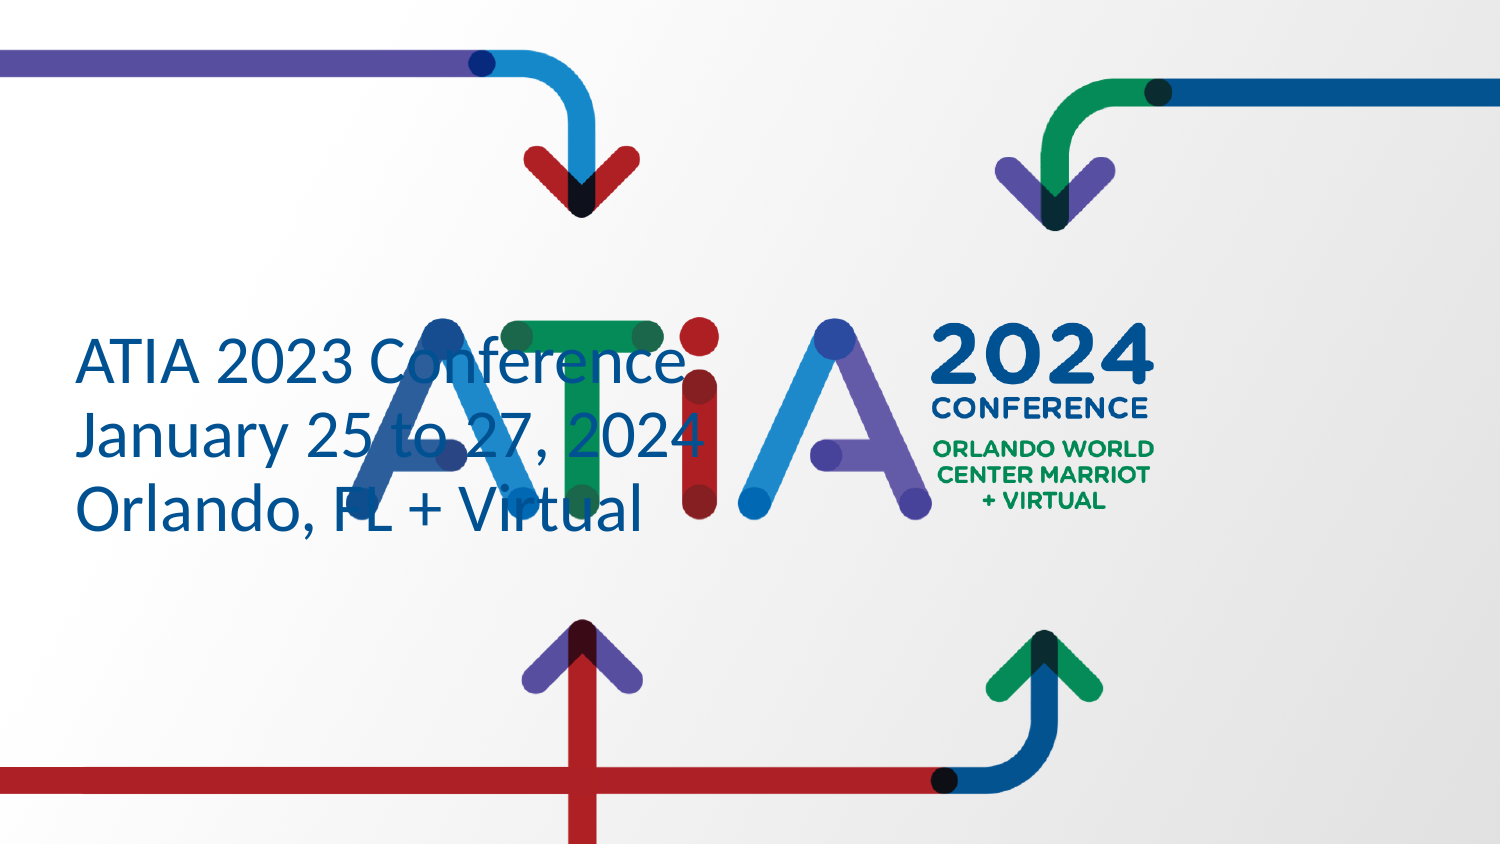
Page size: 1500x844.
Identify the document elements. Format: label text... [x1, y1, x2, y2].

title ATIA 2023 Conference January 25 to 27, 2024 Orlando, FL + Virtual [60, 315, 1050, 555]
picture [0, 0, 1500, 844]
